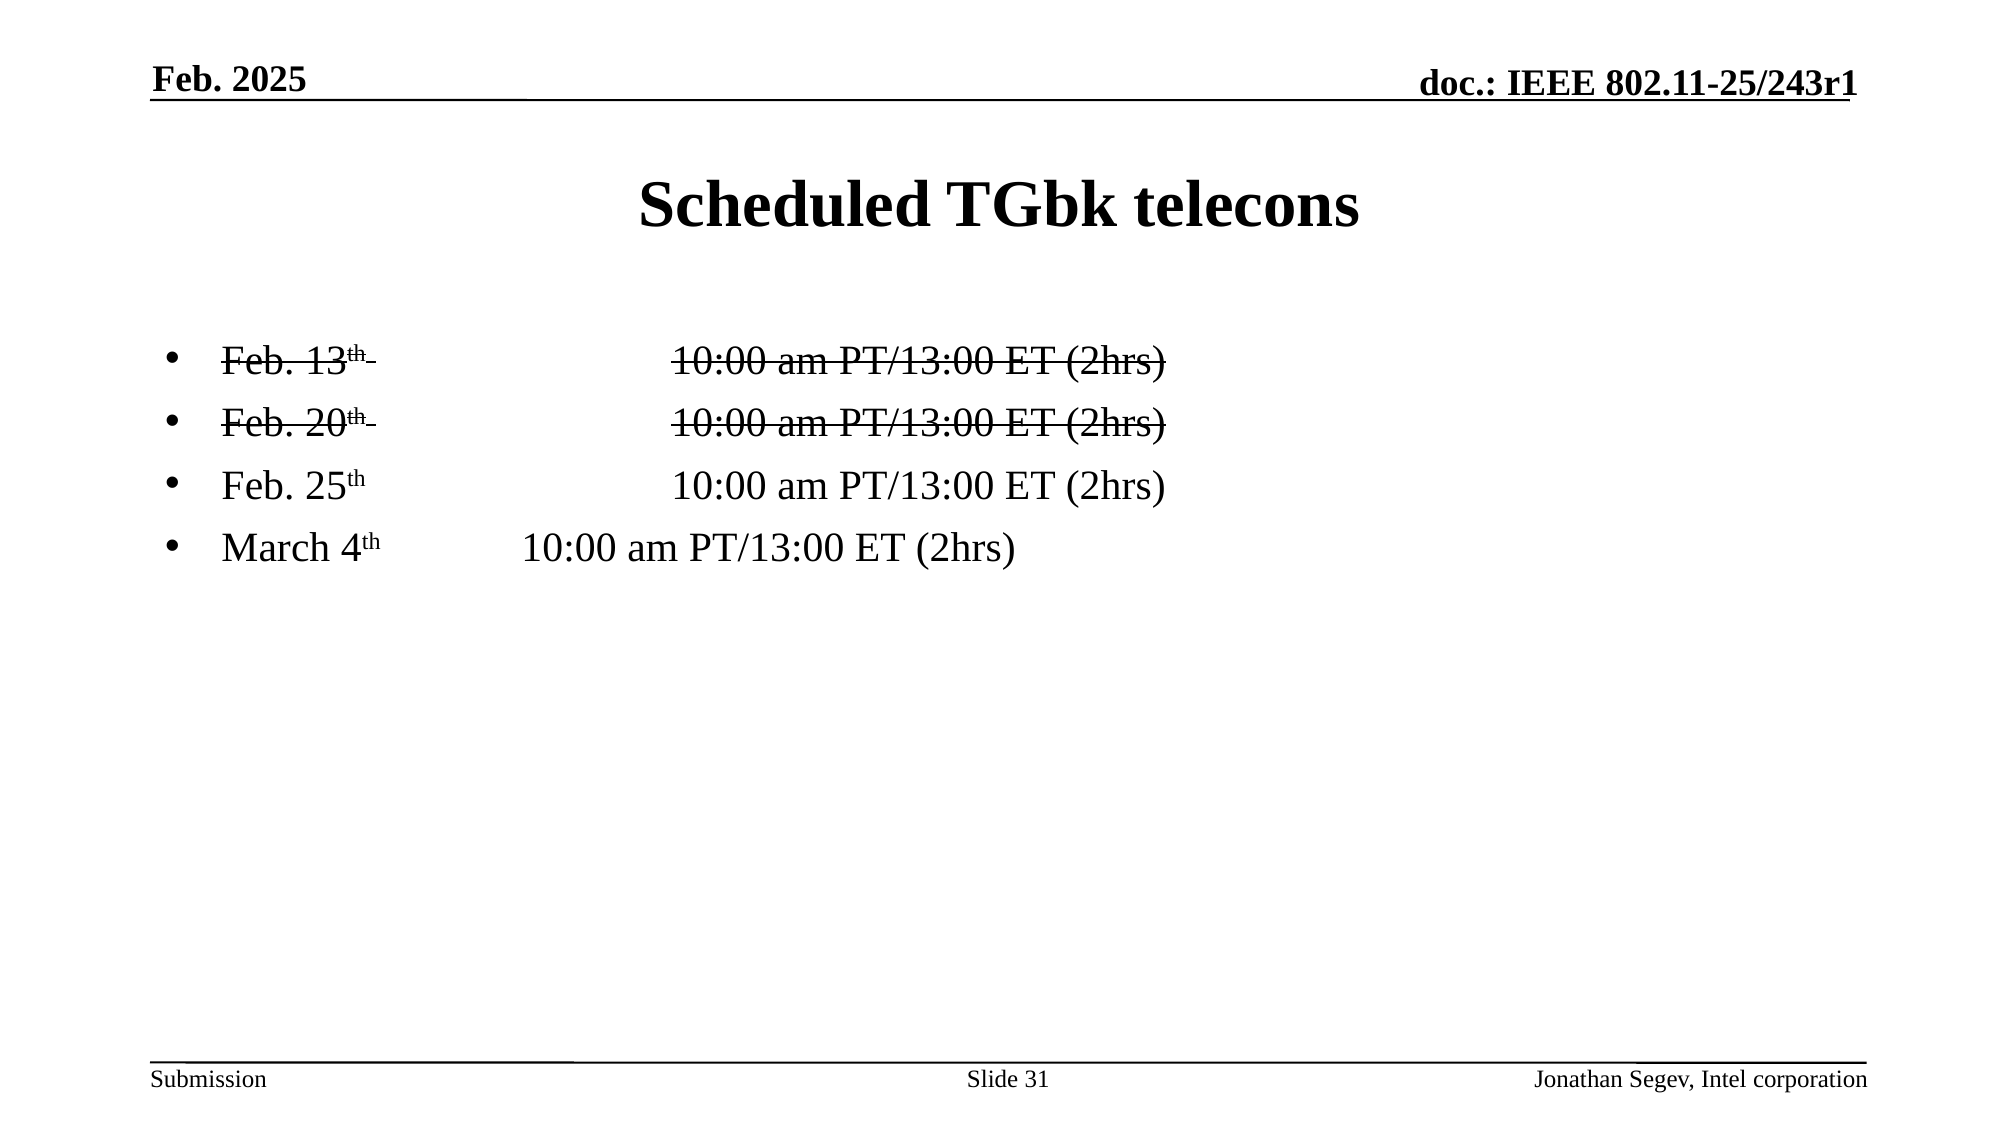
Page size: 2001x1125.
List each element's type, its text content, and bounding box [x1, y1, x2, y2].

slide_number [152, 54, 563, 100]
footer Jonathan Segev, Intel corporation [1171, 1061, 1869, 1093]
list Feb. 13th 10:00 am PT/13:00 ET (2hrs) Feb. 20th 10:00 am PT/13:00 ET (2hrs) Feb. 25th 10:00 am PT/13:00 ET (2hrs) March 4th 10:00 am PT/13:00 ET (2hrs) [149, 324, 1850, 1000]
title Scheduled TGbk telecons [149, 112, 1850, 288]
slide_number Slide 31 [950, 1061, 1067, 1123]
